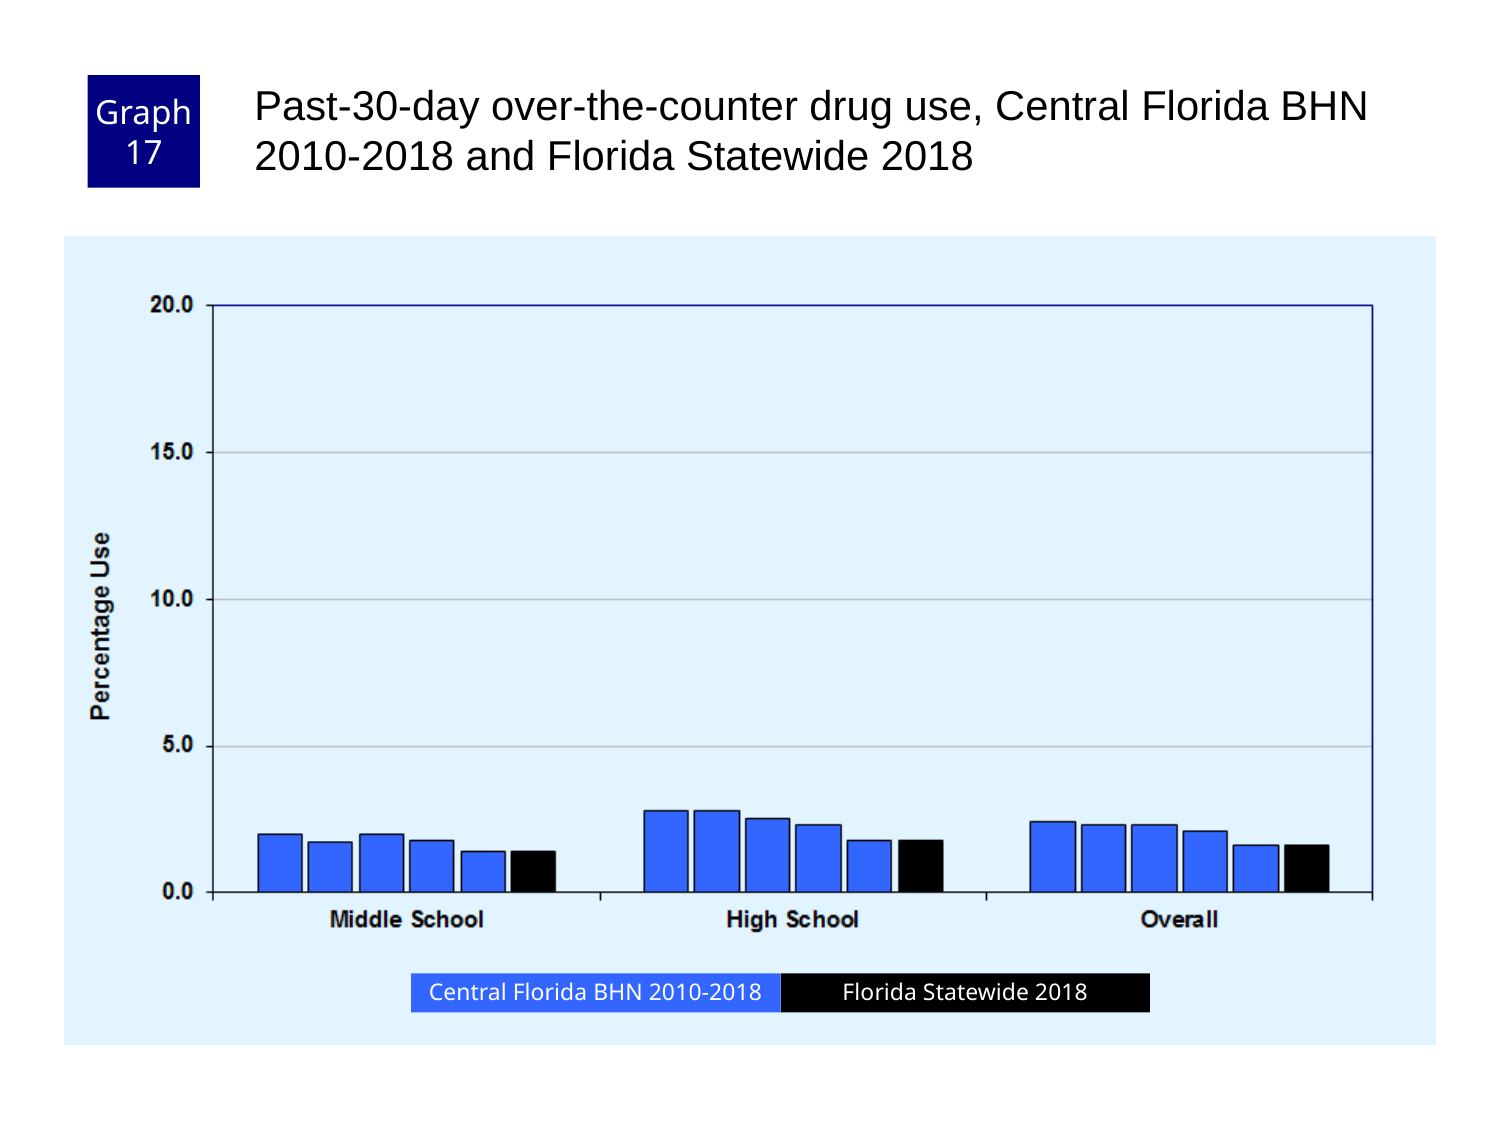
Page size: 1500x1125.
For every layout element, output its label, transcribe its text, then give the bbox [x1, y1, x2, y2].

picture [63, 236, 1436, 1046]
text_box Past-30-day over-the-counter drug use, Central Florida BHN 2010-2018 and Florida Statewide 2018 [249, 75, 1438, 200]
text_box Graph 17 [87, 75, 200, 188]
